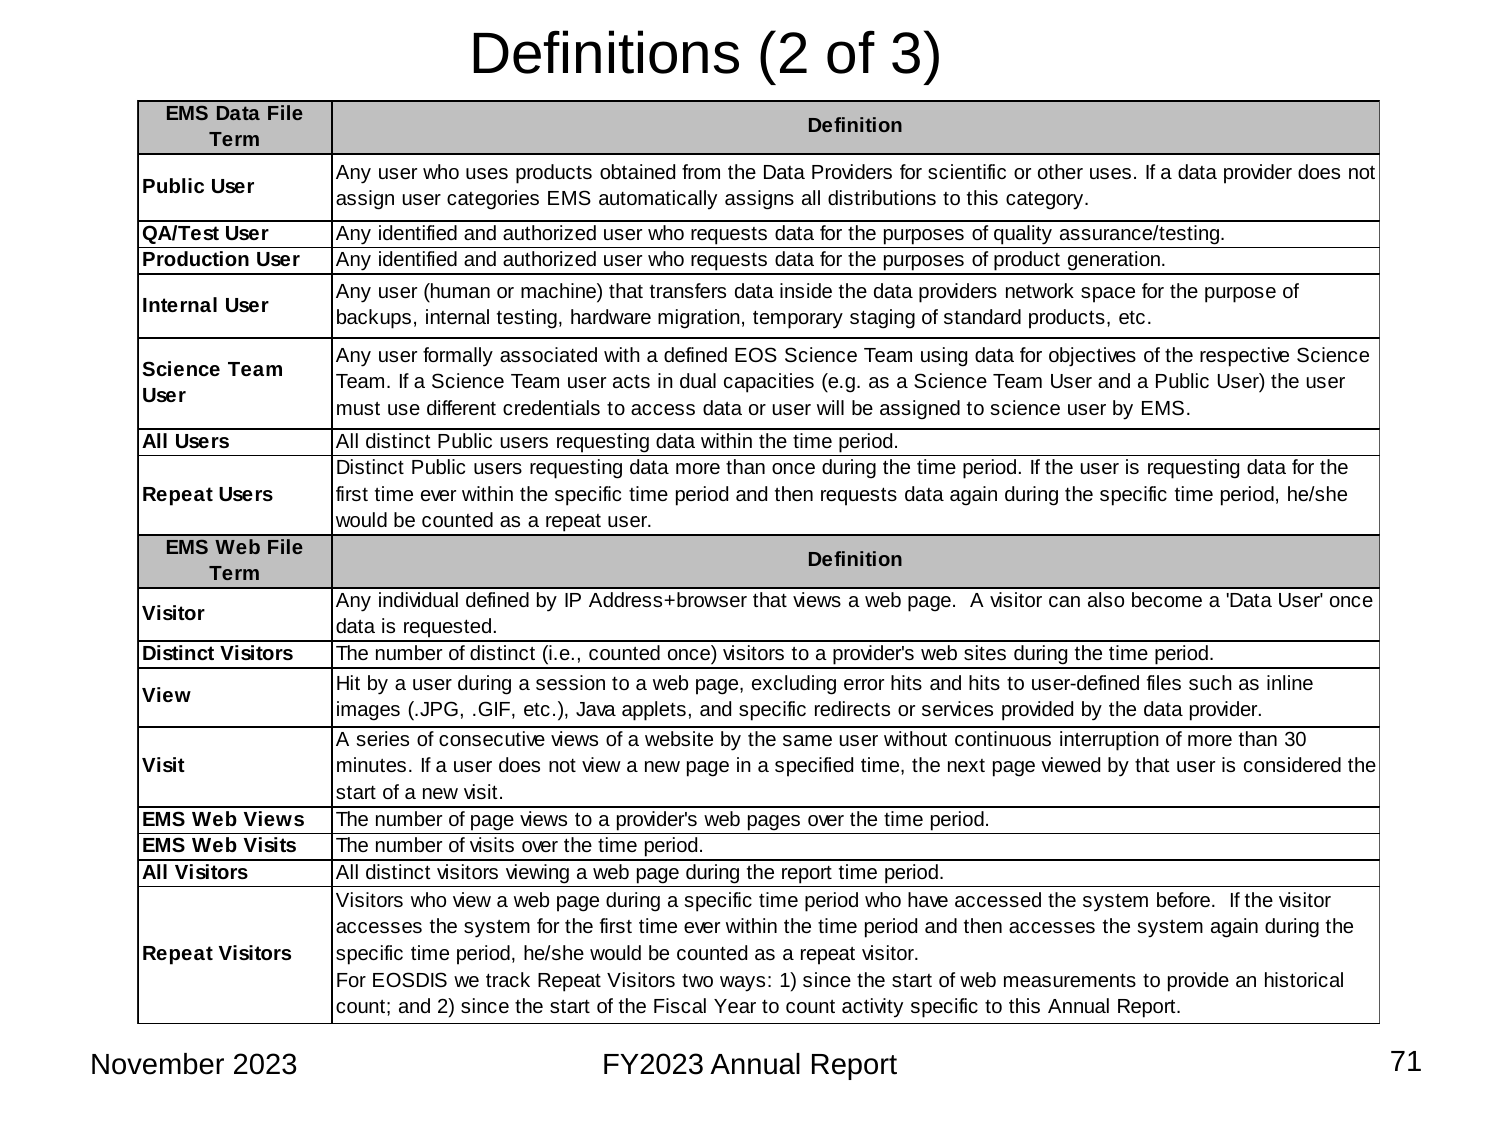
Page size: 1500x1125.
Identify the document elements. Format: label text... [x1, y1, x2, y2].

title Definitions (2 of 3) [49, 0, 1363, 101]
footer FY2023 Annual Report [512, 1037, 988, 1116]
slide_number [74, 1037, 426, 1116]
slide_number 71 [1087, 1034, 1438, 1113]
picture [137, 99, 1382, 1026]
